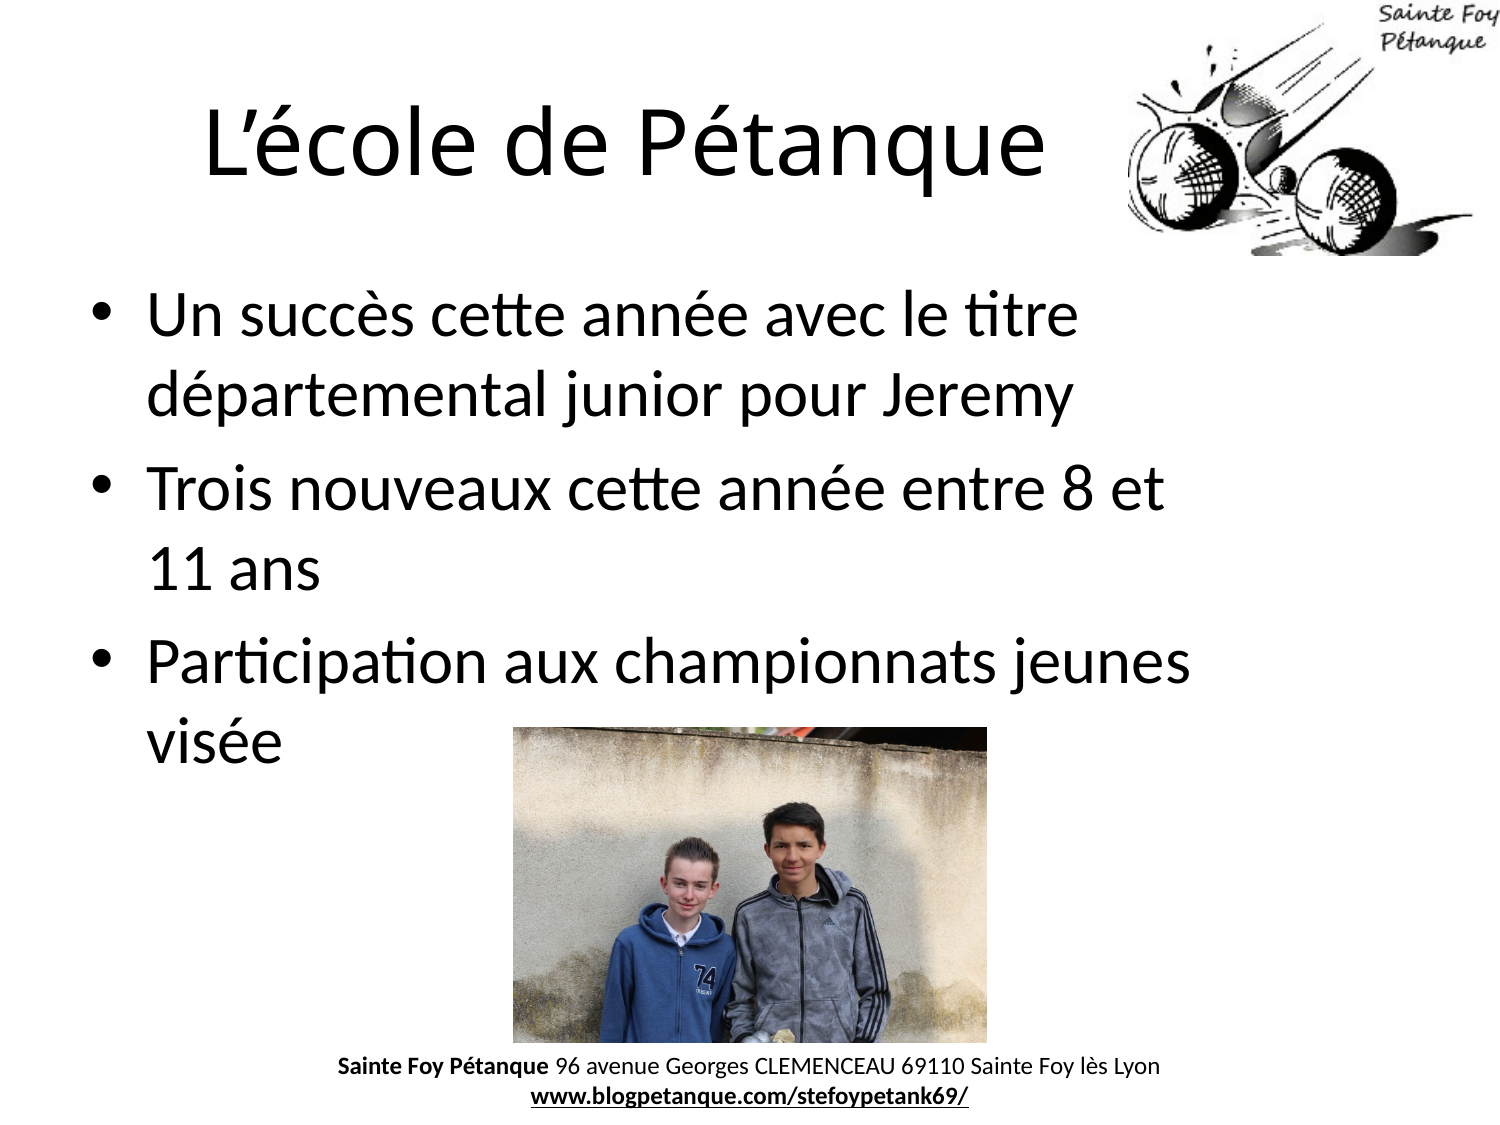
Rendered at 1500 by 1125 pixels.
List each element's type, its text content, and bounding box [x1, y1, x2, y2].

footer Sainte Foy Pétanque 96 avenue Georges CLEMENCEAU 69110 Sainte Foy lès Lyon www.blogpetanque.com/stefoypetank69/ [0, 1035, 1500, 1125]
title L’école de Pétanque [75, 45, 1122, 233]
picture [513, 727, 987, 1044]
picture [1127, 0, 1500, 257]
list Un succès cette année avec le titre départemental junior pour Jeremy Trois nouveaux cette année entre 8 et 11 ans Participation aux championnats jeunes visée [75, 262, 1235, 1005]
